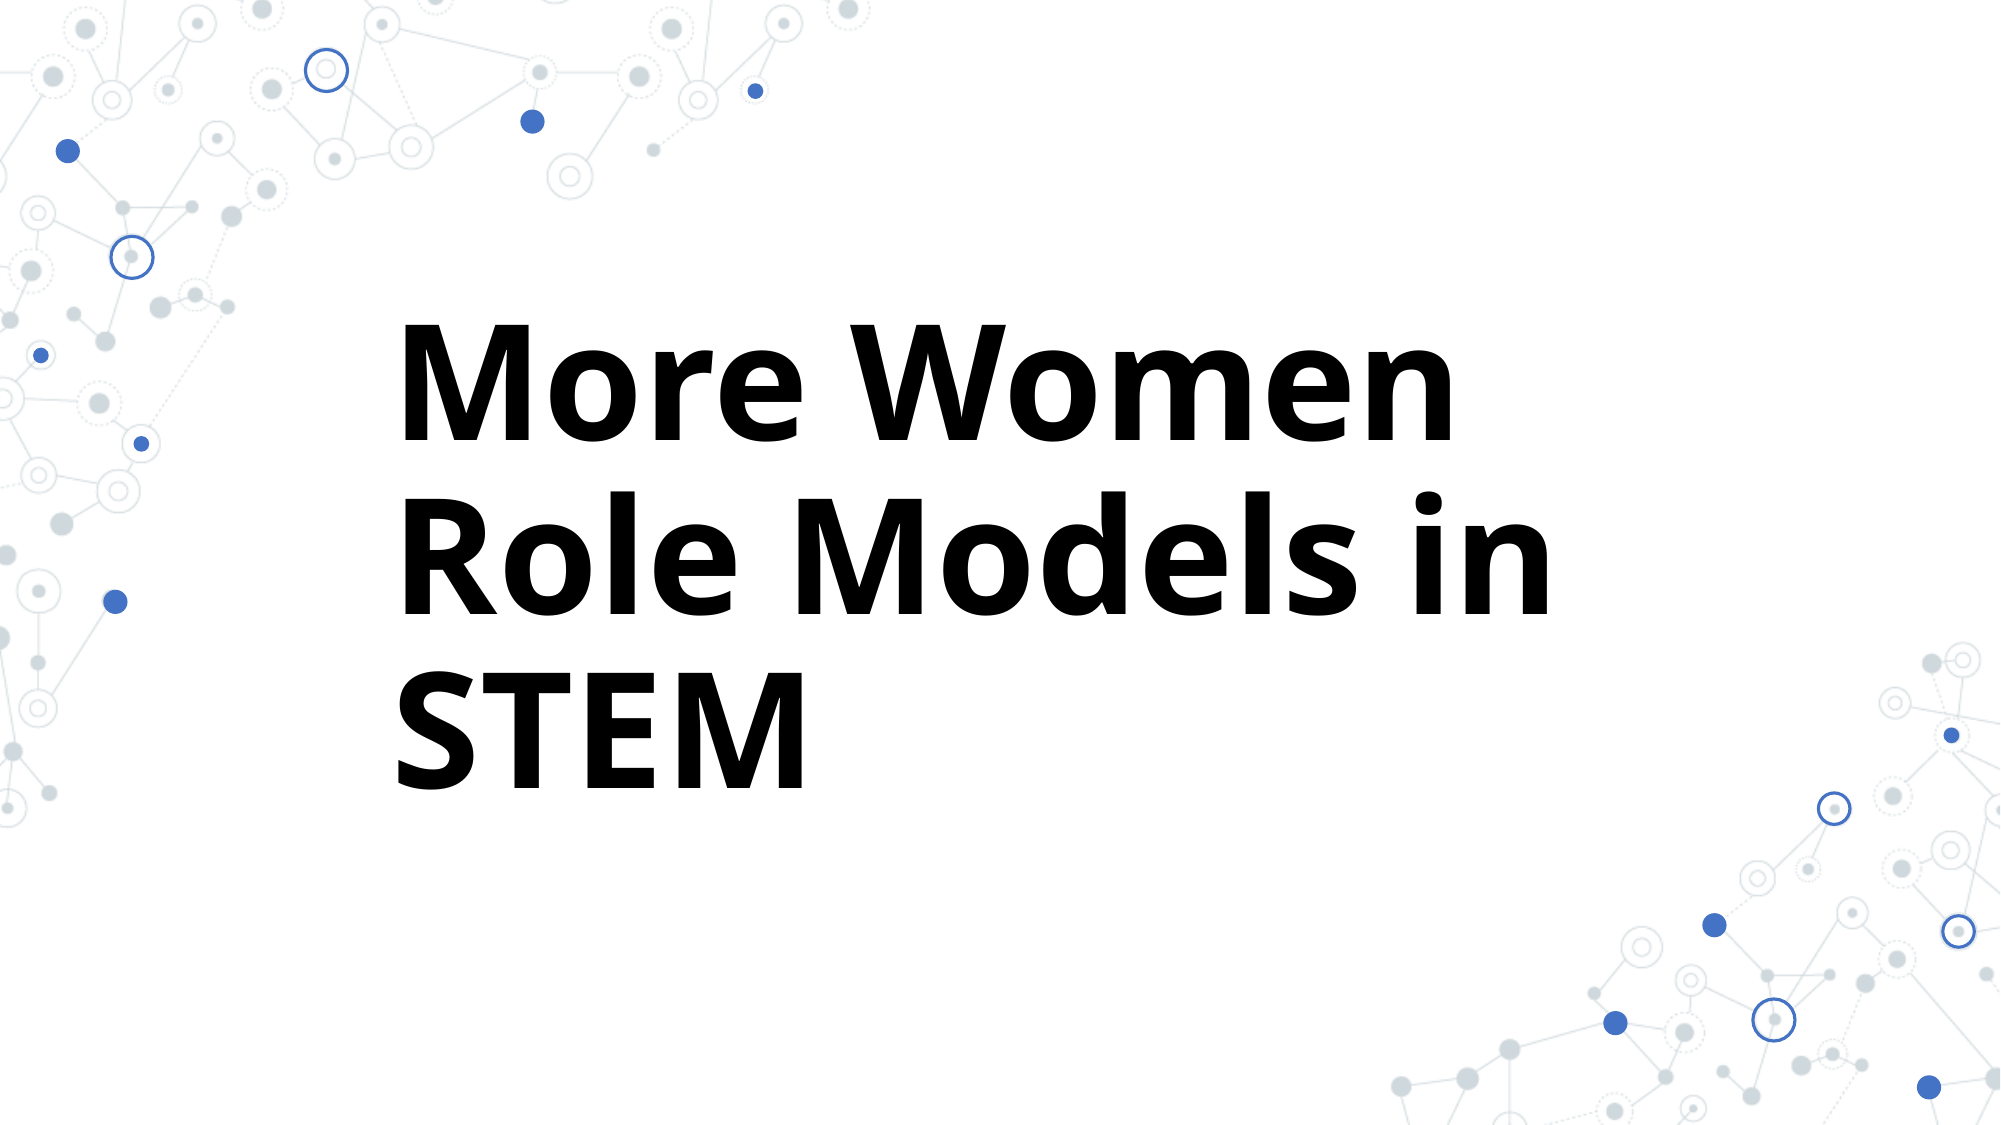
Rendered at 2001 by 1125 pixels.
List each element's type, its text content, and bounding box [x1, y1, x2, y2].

picture [0, 0, 2001, 1125]
title More Women Role Models in STEM [371, 435, 1643, 690]
